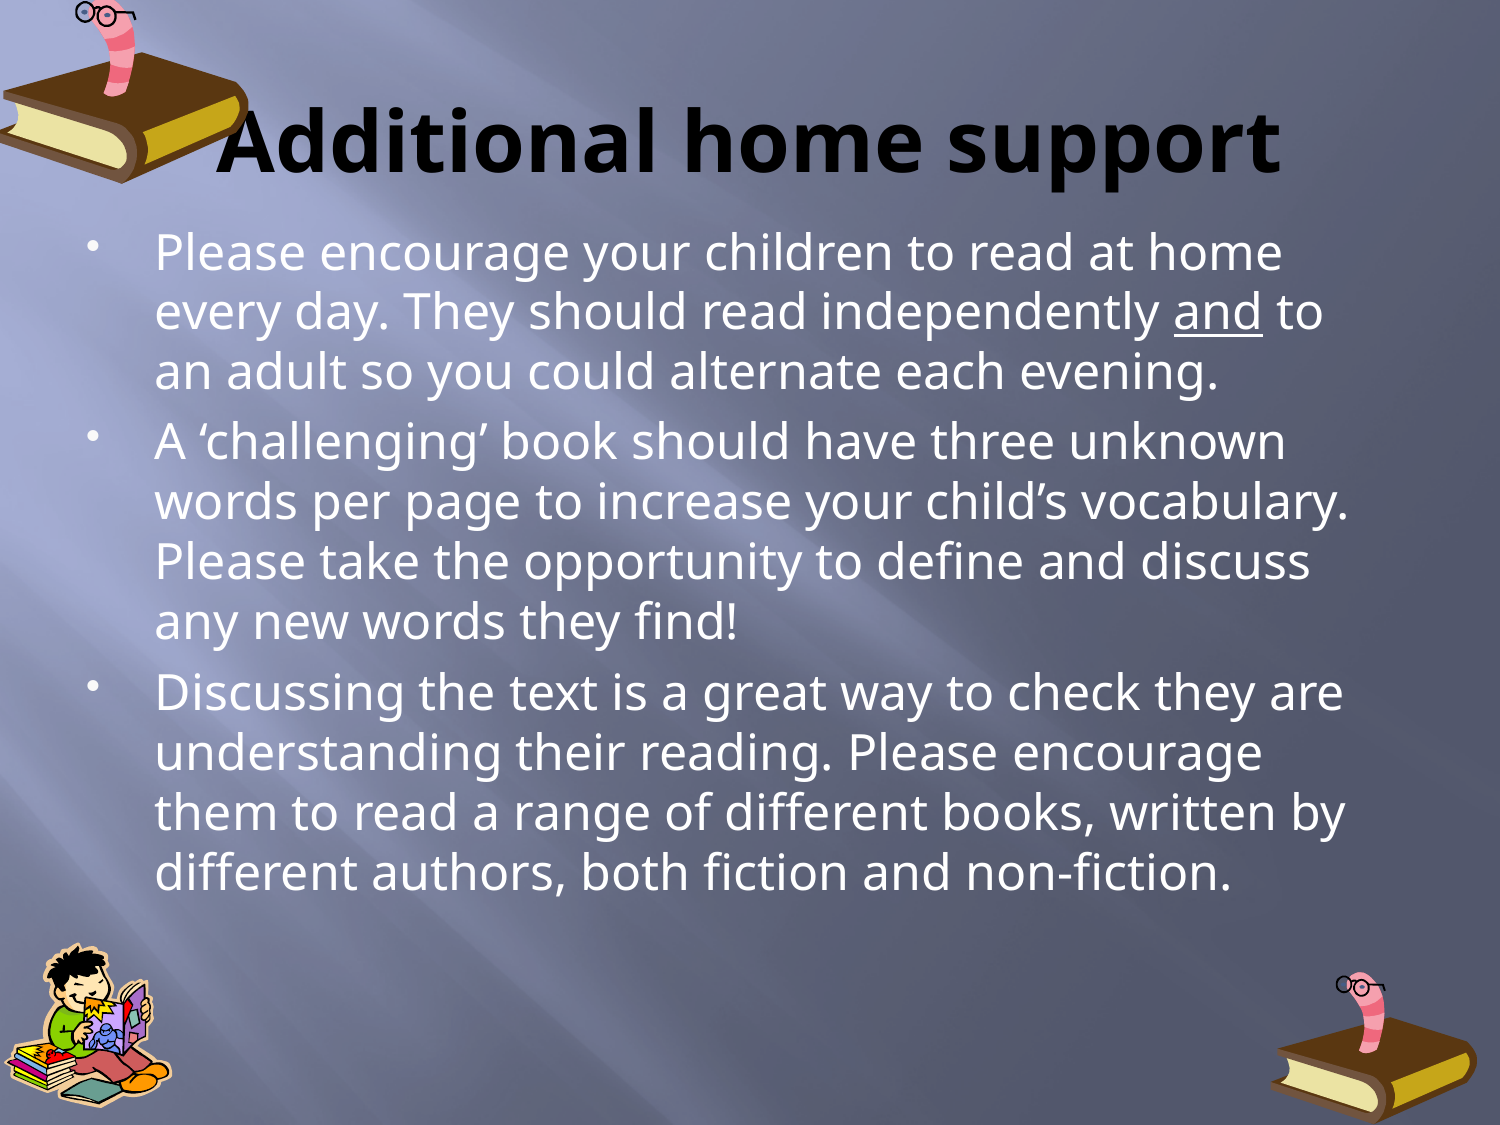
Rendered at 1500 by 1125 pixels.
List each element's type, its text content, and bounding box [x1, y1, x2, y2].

title Additional home support [287, 45, 1425, 233]
picture [1269, 971, 1478, 1125]
picture [3, 940, 176, 1111]
list Please encourage your children to read at home every day. They should read independently and to an adult so you could alternate each evening. A ‘challenging’ book should have three unknown words per page to increase your child’s vocabulary. Please take the opportunity to define and discuss any new words they find! Discussing the text is a great way to check they are understanding their reading. Please encourage them to read a range of different books, written by different authors, both fiction and non-fiction. [49, 212, 1399, 856]
picture [0, 0, 250, 185]
